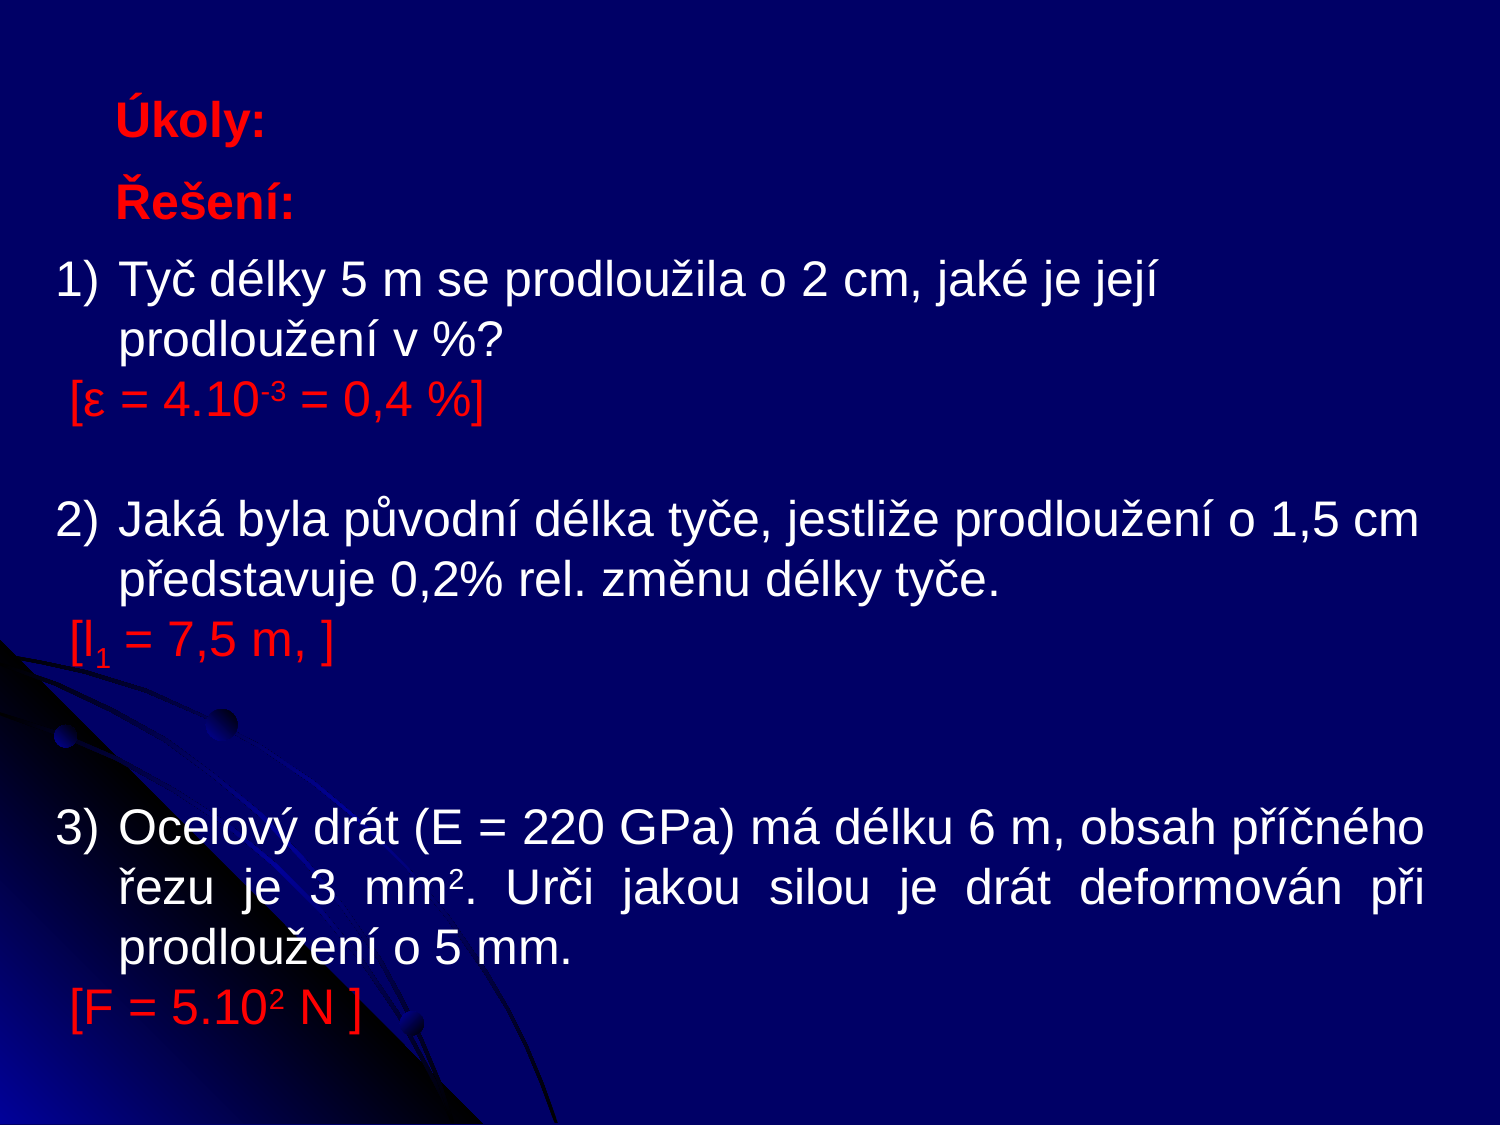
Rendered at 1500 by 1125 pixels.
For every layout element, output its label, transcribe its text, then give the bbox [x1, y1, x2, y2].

text_box Úkoly: [100, 79, 283, 155]
text_box Tyč délky 5 m se prodloužila o 2 cm, jaké je její prodloužení v %? [ε = 4.10-3 = 0,4 %] Jaká byla původní délka tyče, jestliže prodloužení o 1,5 cm představuje 0,2% rel. změnu délky tyče. [l1 = 7,5 m, ] Ocelový drát (E = 220 GPa) má délku 6 m, obsah příčného řezu je 3 mm2. Urči jakou silou je drát deformován při prodloužení o 5 mm. [F = 5.102 N ] [41, 238, 1442, 1125]
text_box Řešení: [100, 162, 311, 238]
